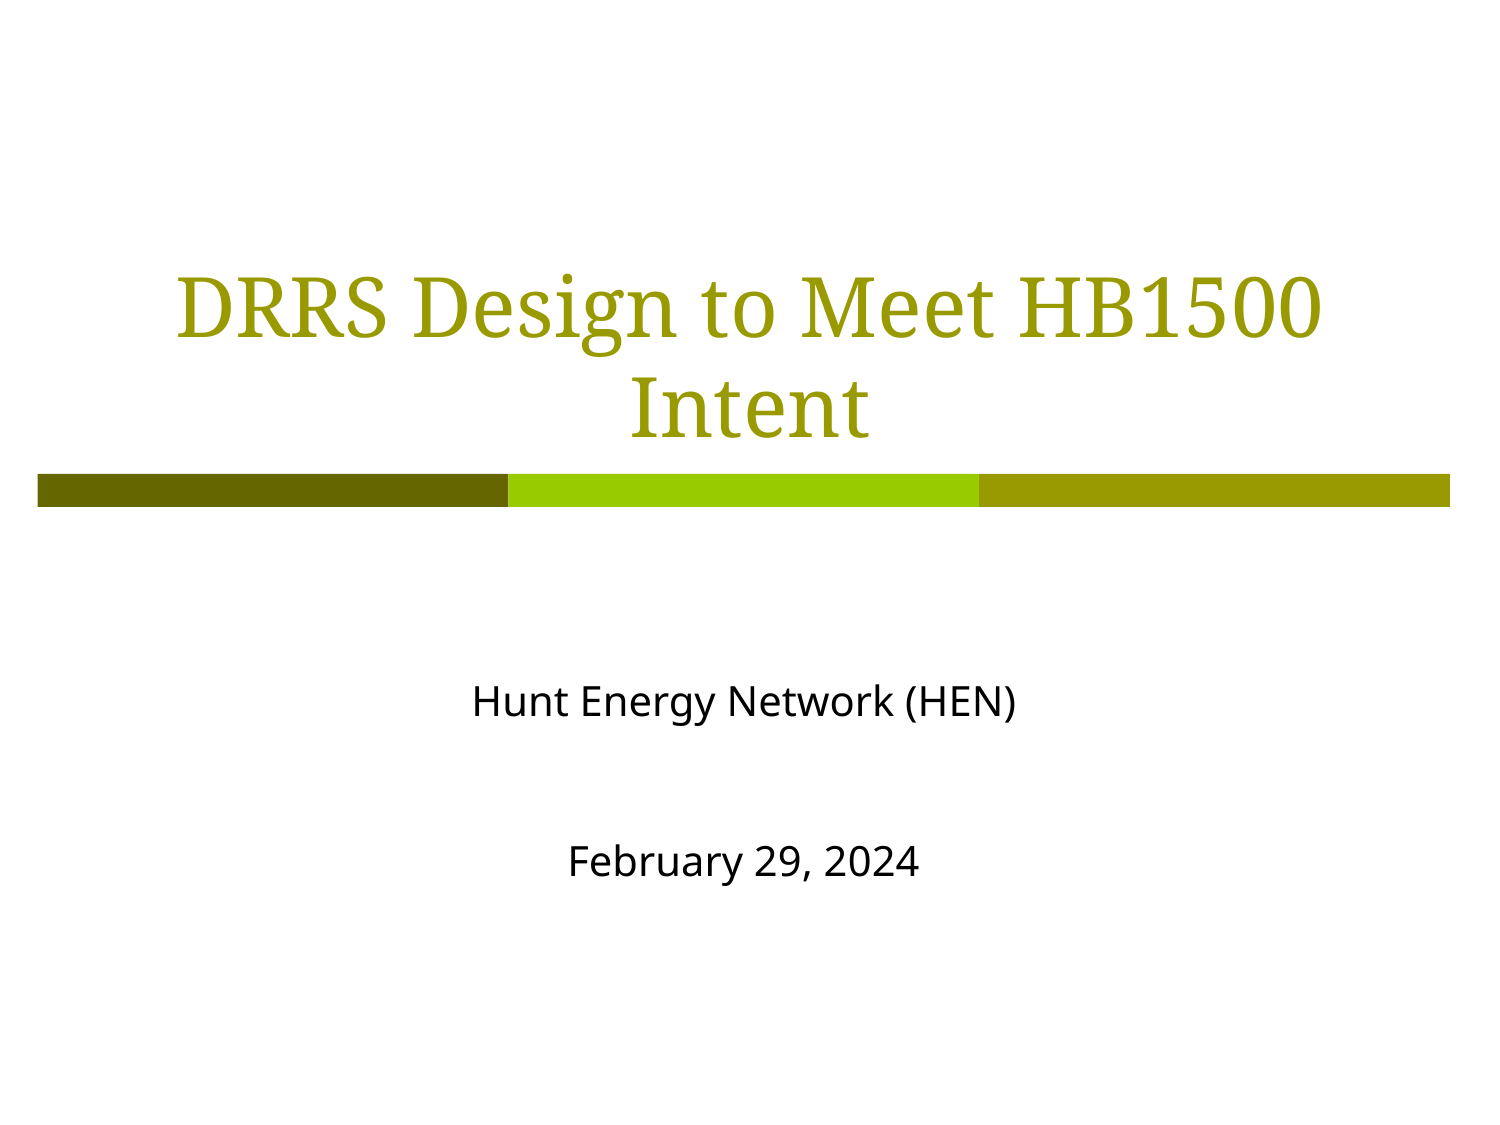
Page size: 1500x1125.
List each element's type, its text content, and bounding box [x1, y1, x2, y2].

subtitle Hunt Energy Network (HEN) February 29, 2024 [99, 536, 1388, 899]
title DRRS Design to Meet HB1500 Intent [87, 112, 1413, 462]
